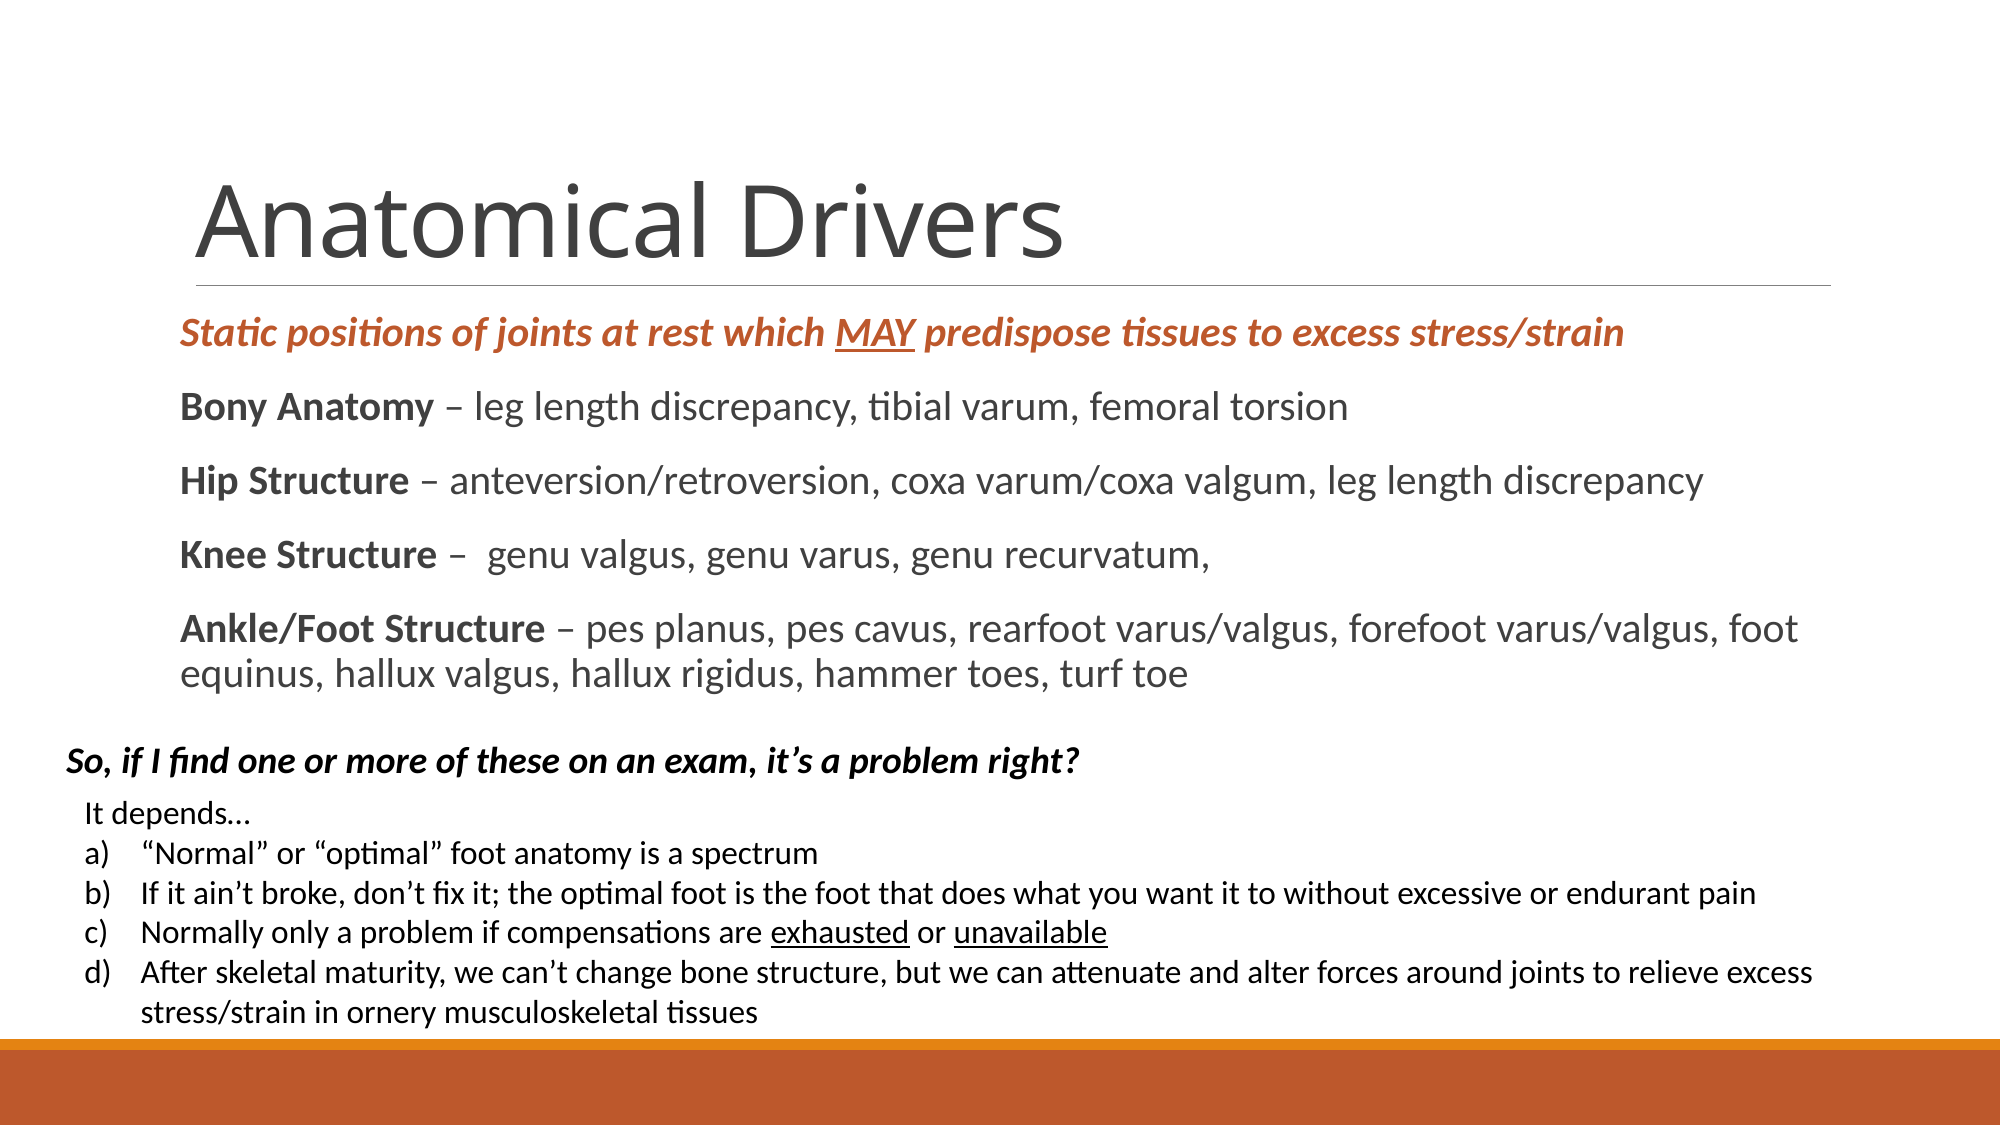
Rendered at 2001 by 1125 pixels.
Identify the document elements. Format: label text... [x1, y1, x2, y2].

title Anatomical Drivers [180, 47, 1830, 285]
list Static positions of joints at rest which MAY predispose tissues to excess stress/strain Bony Anatomy – leg length discrepancy, tibial varum, femoral torsion Hip Structure – anteversion/retroversion, coxa varum/coxa valgum, leg length discrepancy Knee Structure – genu valgus, genu varus, genu recurvatum, Ankle/Foot Structure – pes planus, pes cavus, rearfoot varus/valgus, forefoot varus/valgus, foot equinus, hallux valgus, hallux rigidus, hammer toes, turf toe [180, 302, 1830, 783]
text_box It depends… “Normal” or “optimal” foot anatomy is a spectrum If it ain’t broke, don’t fix it; the optimal foot is the foot that does what you want it to without excessive or endurant pain Normally only a problem if compensations are exhausted or unavailable After skeletal maturity, we can’t change bone structure, but we can attenuate and alter forces around joints to relieve excess stress/strain in ornery musculoskeletal tissues [69, 783, 1843, 1125]
text_box So, if I find one or more of these on an exam, it’s a problem right? [51, 728, 1125, 789]
